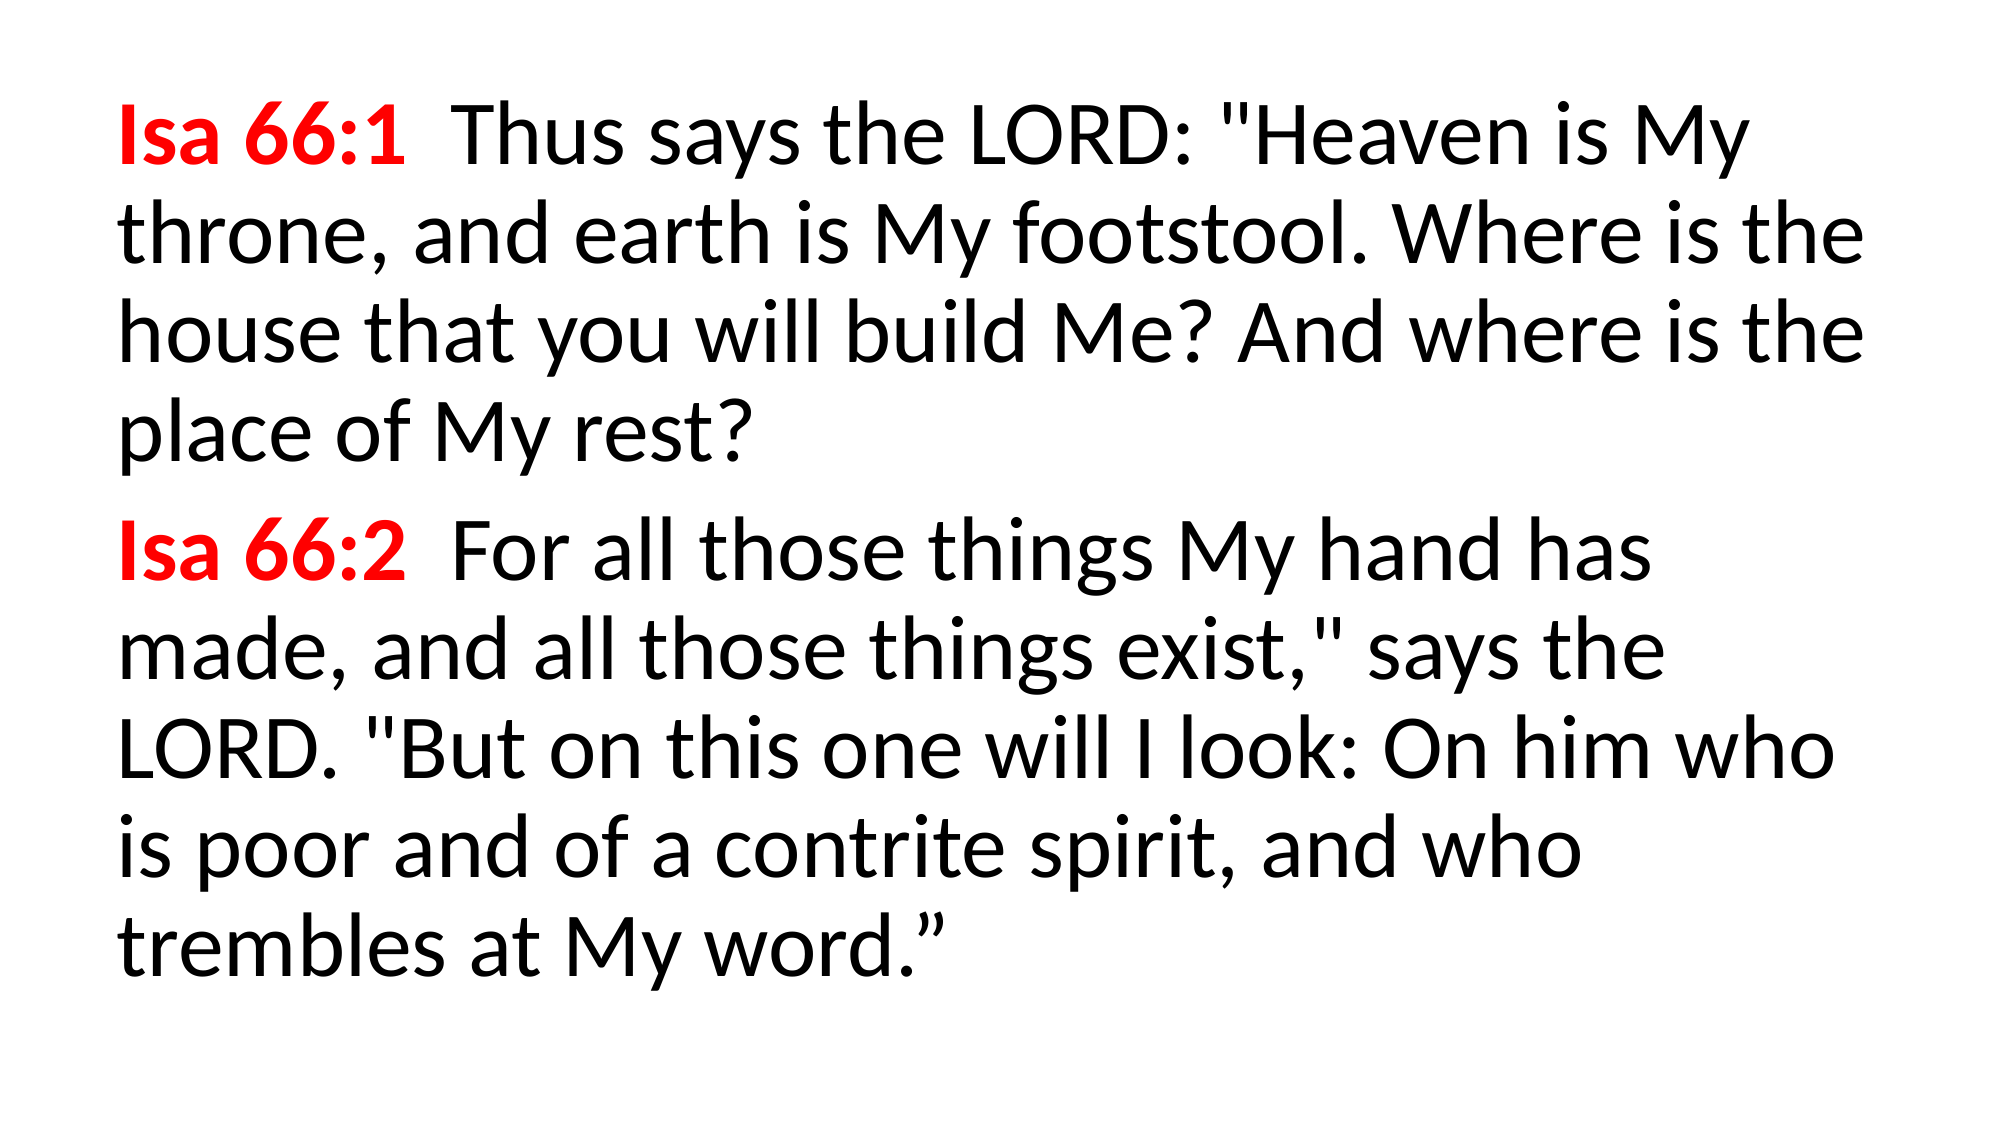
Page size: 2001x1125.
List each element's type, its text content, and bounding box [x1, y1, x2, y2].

subtitle Isa 66:1 Thus says the LORD: "Heaven is My throne, and earth is My footstool. Where is the house that you will build Me? And where is the place of My rest? Isa 66:2 For all those things My hand has made, and all those things exist," says the LORD. "But on this one will I look: On him who is poor and of a contrite spirit, and who trembles at My word.” [101, 77, 1900, 1053]
